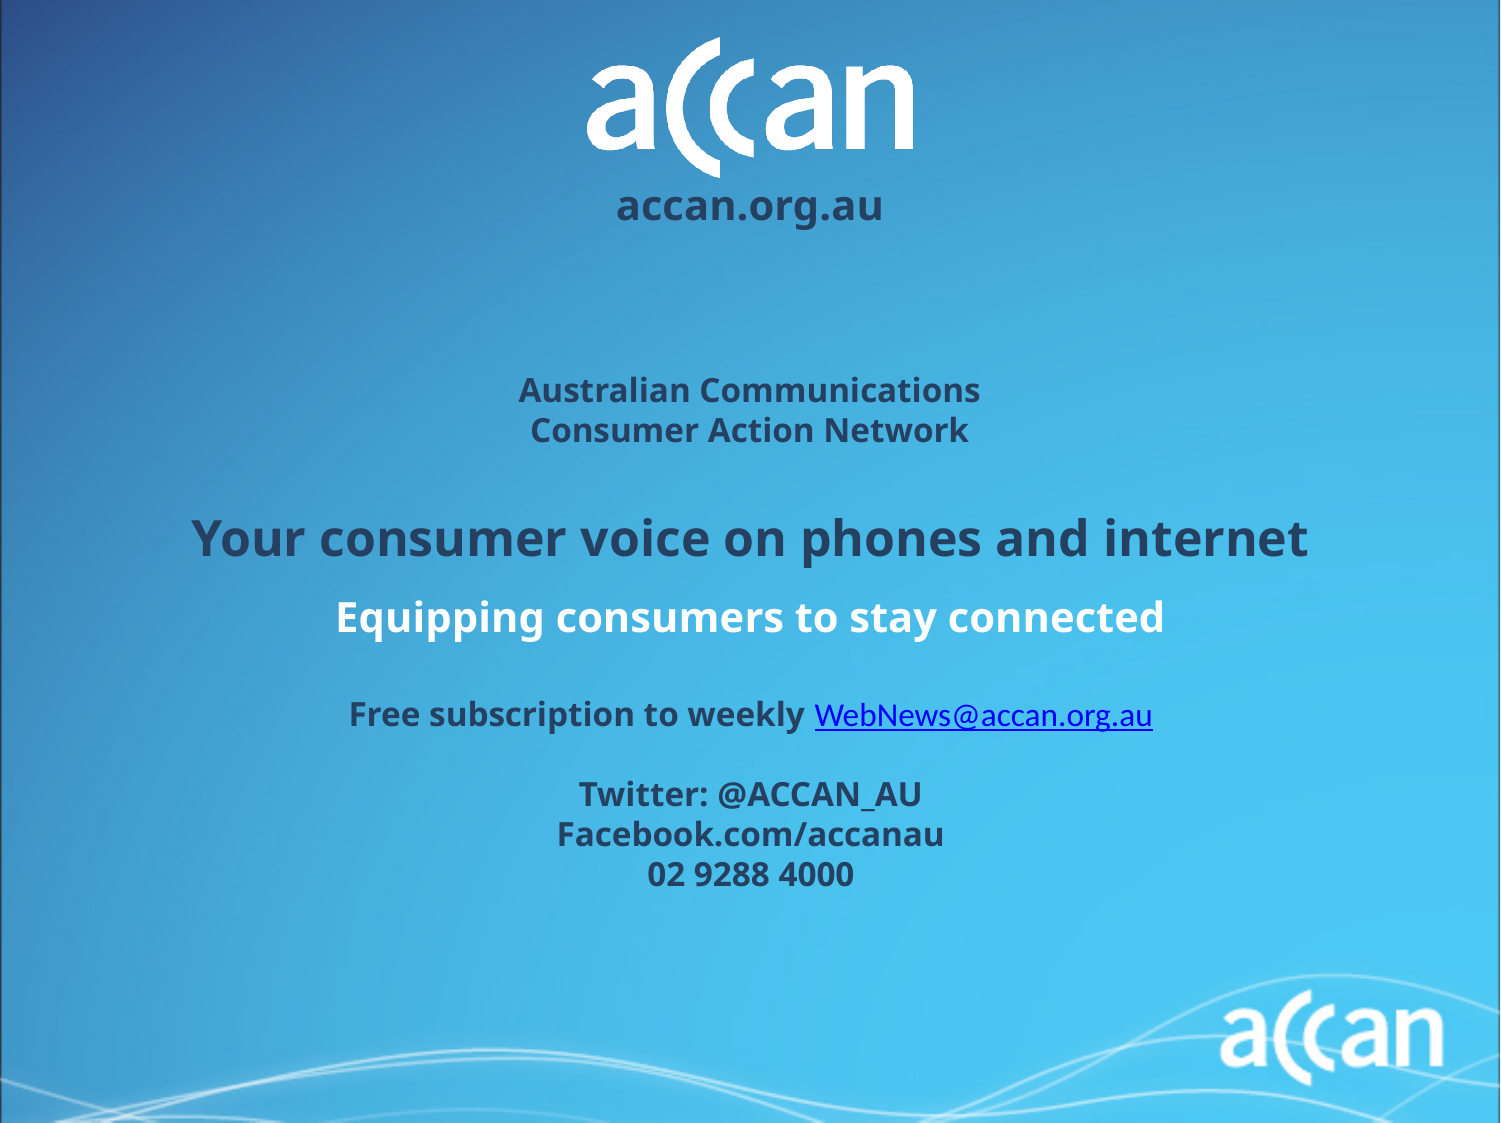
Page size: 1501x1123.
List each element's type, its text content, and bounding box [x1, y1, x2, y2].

text_box Australian Communications Consumer Action Network [503, 361, 997, 457]
text_box Your consumer voice on phones and internet Equipping consumers to stay connected [176, 498, 1325, 734]
text_box accan.org.au [600, 186, 900, 237]
text_box Free subscription to weekly WebNews@accan.org.au Twitter: @ACCAN_AU Facebook.com/accanau 02 9288 4000 [333, 685, 1169, 901]
picture [0, 0, 1501, 1123]
